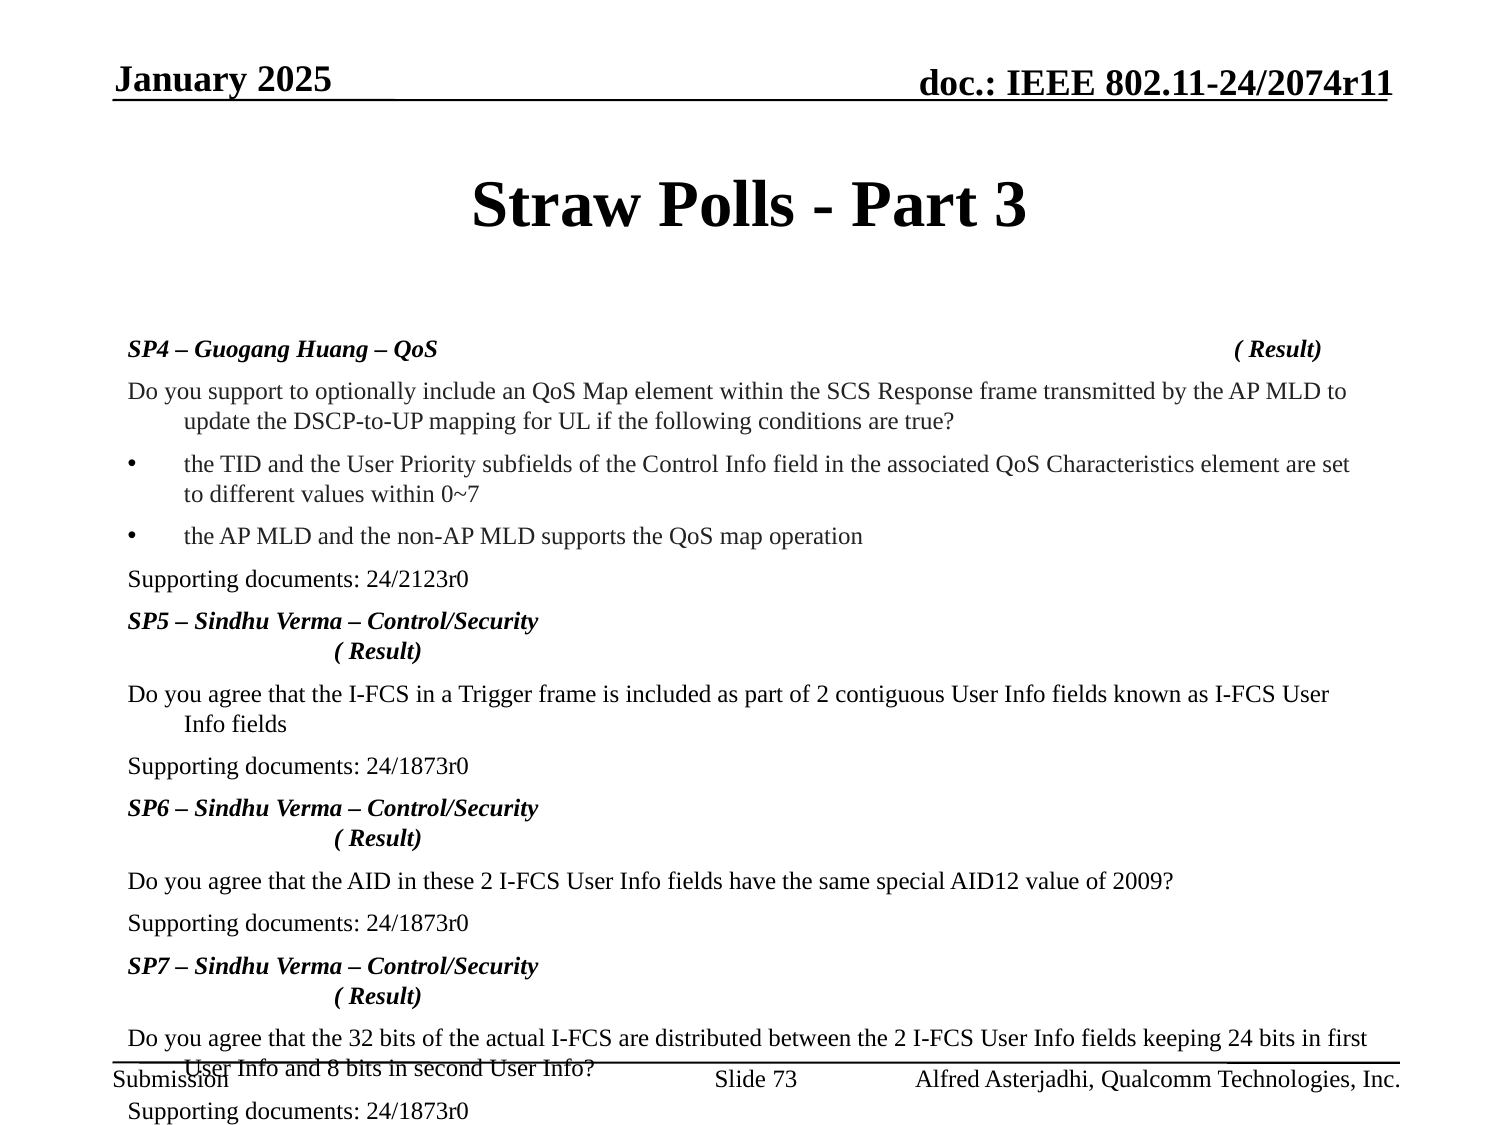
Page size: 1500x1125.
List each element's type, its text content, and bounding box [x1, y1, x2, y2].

footer Alfred Asterjadhi, Qualcomm Technologies, Inc. [878, 1061, 1402, 1093]
slide_number Slide 73 [712, 1061, 800, 1123]
list SP4 – Guogang Huang – QoS ( Result) Do you support to optionally include an QoS Map element within the SCS Response frame transmitted by the AP MLD to update the DSCP-to-UP mapping for UL if the following conditions are true? the TID and the User Priority subfields of the Control Info field in the associated QoS Characteristics element are set to different values within 0~7 the AP MLD and the non-AP MLD supports the QoS map operation Supporting documents: 24/2123r0 SP5 – Sindhu Verma – Control/Security ( Result) Do you agree that the I-FCS in a Trigger frame is included as part of 2 contiguous User Info fields known as I-FCS User Info fields Supporting documents: 24/1873r0 SP6 – Sindhu Verma – Control/Security ( Result) Do you agree that the AID in these 2 I-FCS User Info fields have the same special AID12 value of 2009? Supporting documents: 24/1873r0 SP7 – Sindhu Verma – Control/Security ( Result) Do you agree that the 32 bits of the actual I-FCS are distributed between the 2 I-FCS User Info fields keeping 24 bits in first User Info and 8 bits in second User Info? Supporting documents: 24/1873r0 [112, 324, 1388, 1063]
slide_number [114, 54, 423, 100]
title Straw Polls - Part 3 [112, 112, 1388, 288]
